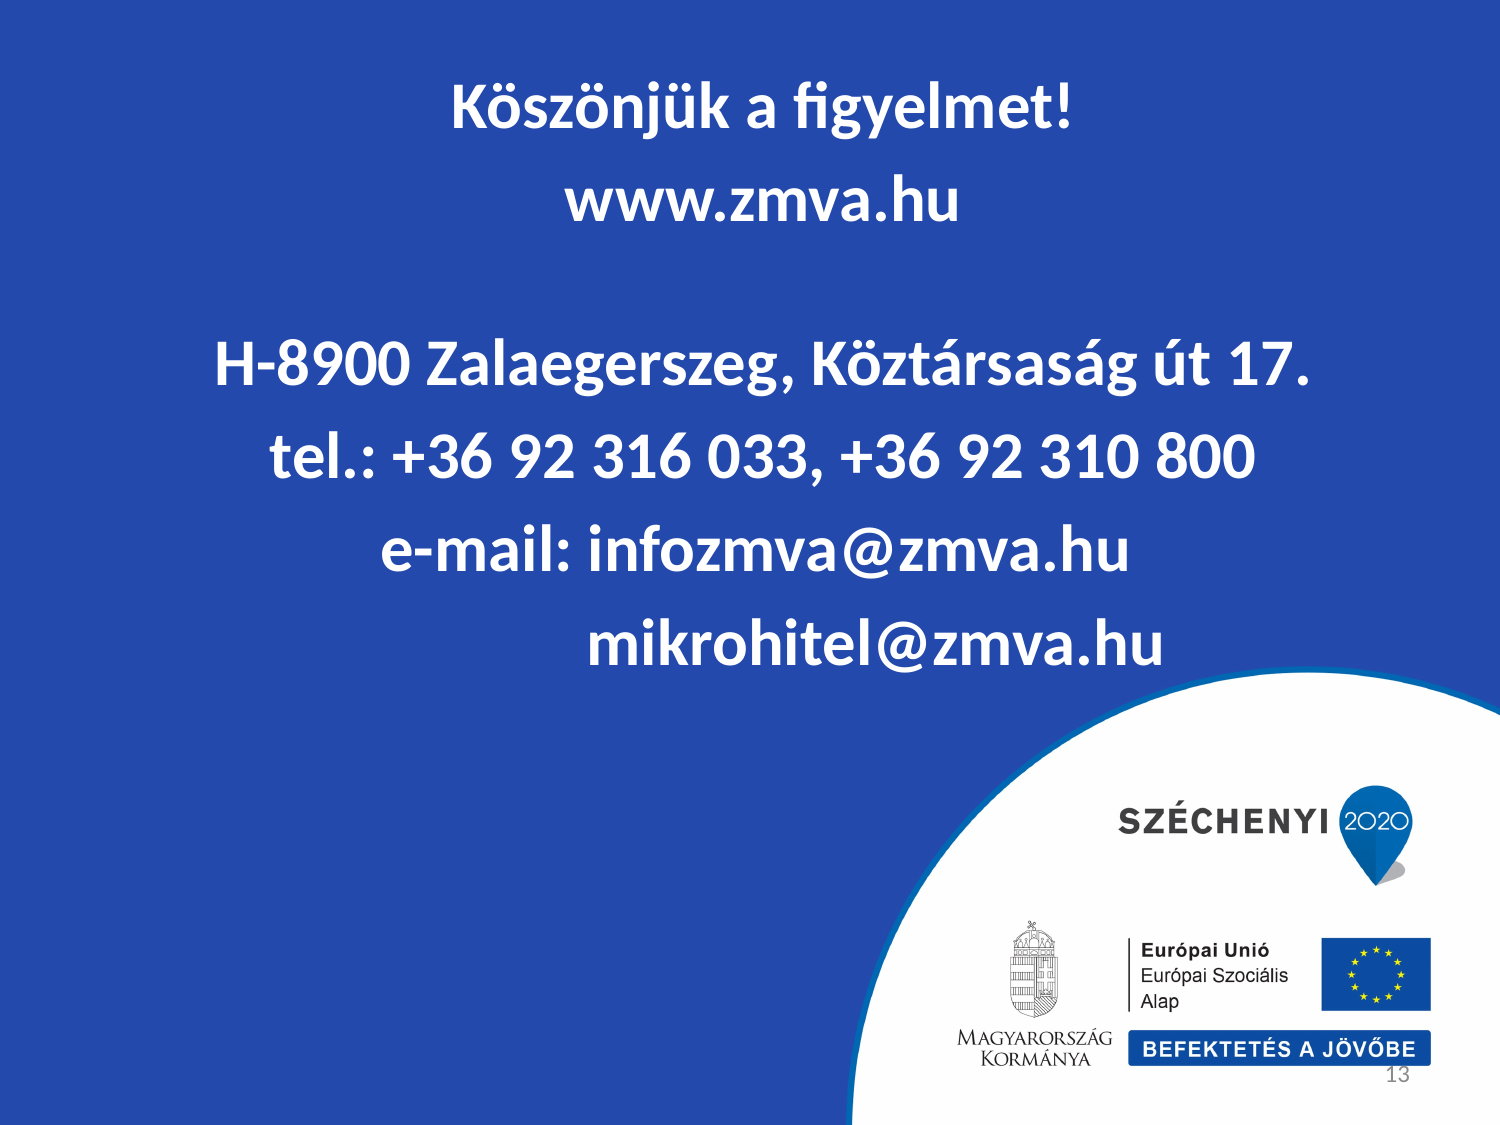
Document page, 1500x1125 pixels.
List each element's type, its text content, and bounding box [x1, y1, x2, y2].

picture [0, 0, 1500, 1125]
text_box Köszönjük a figyelmet! www.zmva.hu H-8900 Zalaegerszeg, Köztársaság út 17. tel.: +36 92 316 033, +36 92 310 800 e-mail: infozmva@zmva.hu mikrohitel@zmva.hu [88, 54, 1439, 797]
slide_number 13 [1074, 1042, 1425, 1103]
